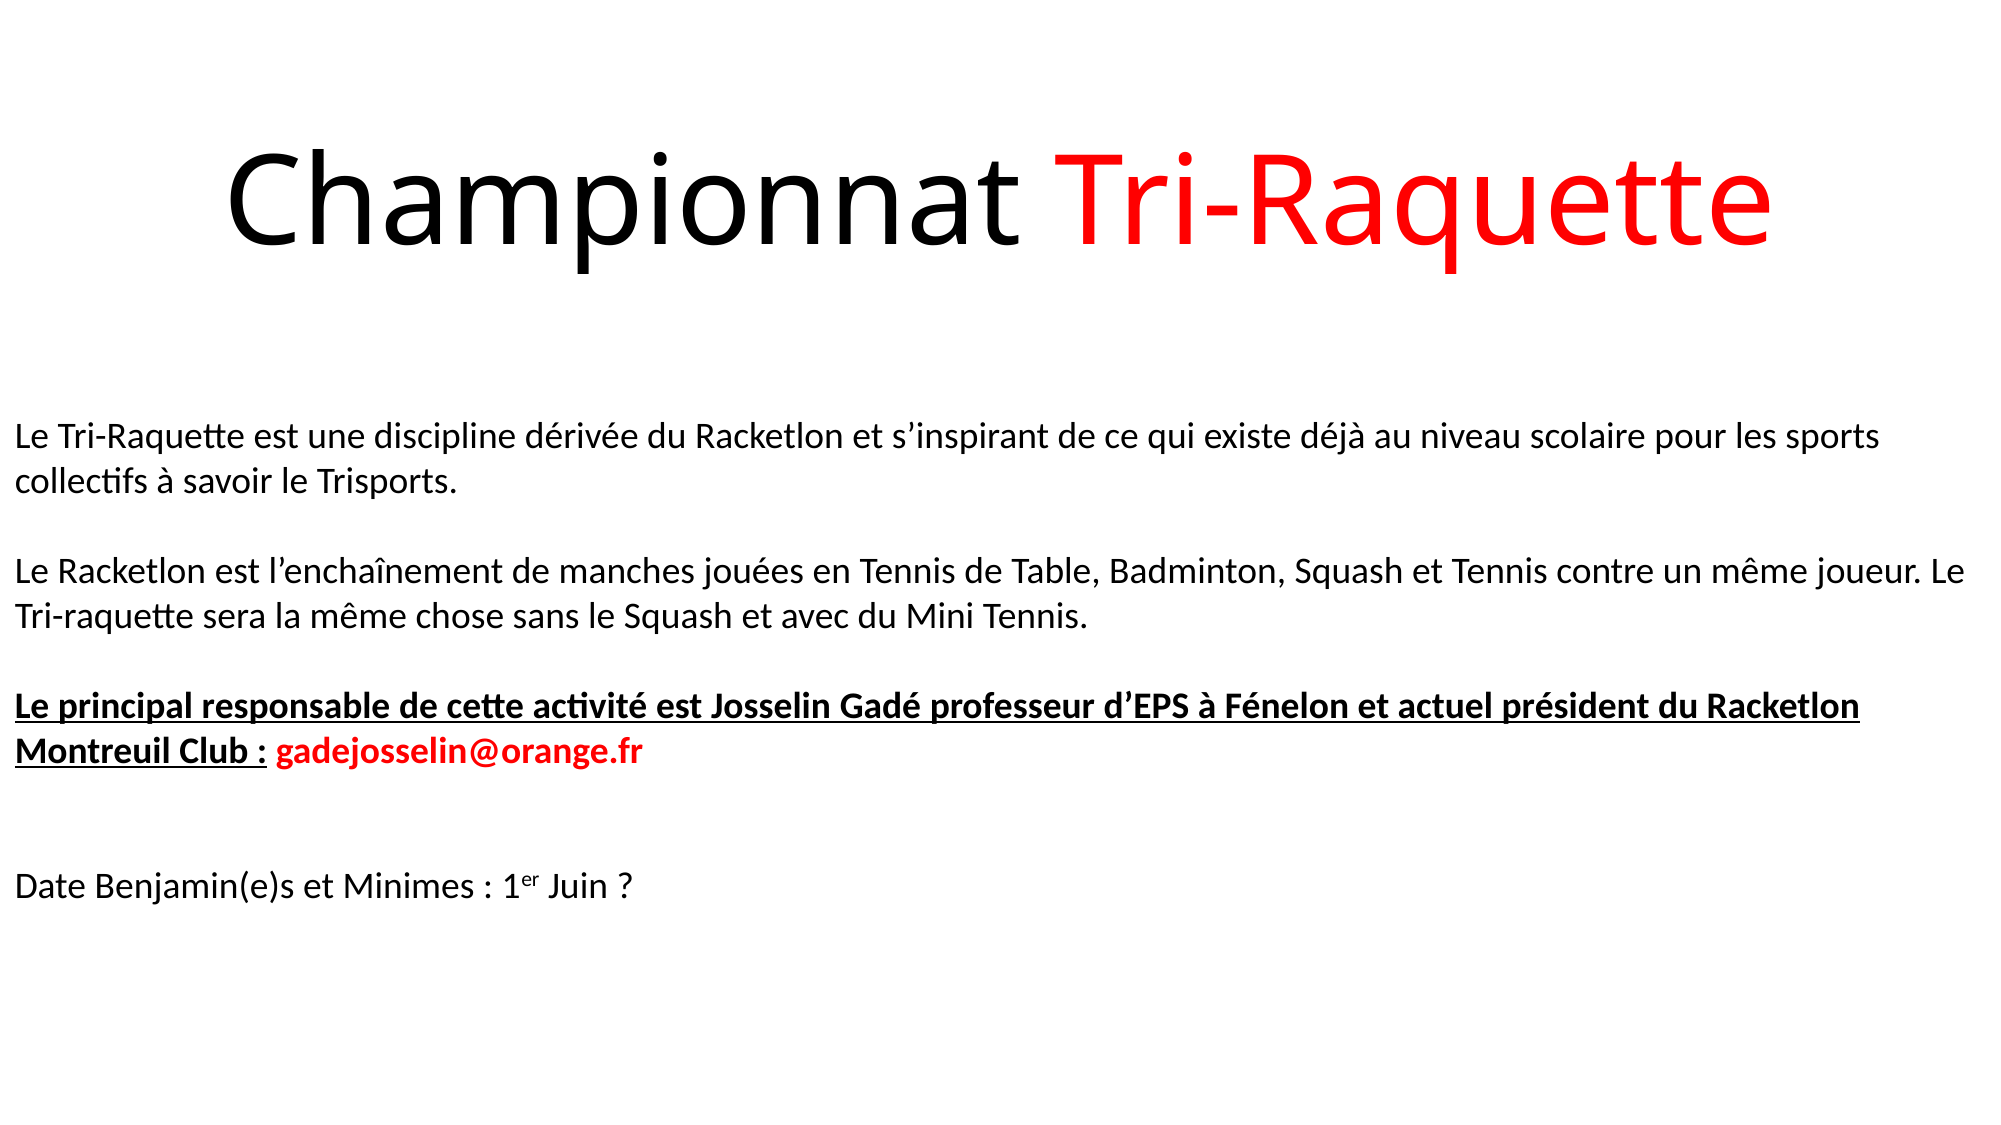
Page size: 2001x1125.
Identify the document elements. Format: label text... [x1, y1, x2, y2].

title Championnat Tri-Raquette [137, 59, 1863, 349]
text_box Le Tri-Raquette est une discipline dérivée du Racketlon et s’inspirant de ce qui existe déjà au niveau scolaire pour les sports collectifs à savoir le Trisports. Le Racketlon est l’enchaînement de manches jouées en Tennis de Table, Badminton, Squash et Tennis contre un même joueur. Le Tri-raquette sera la même chose sans le Squash et avec du Mini Tennis. Le principal responsable de cette activité est Josselin Gadé professeur d’EPS à Fénelon et actuel président du Racketlon Montreuil Club : gadejosselin@orange.fr Date Benjamin(e)s et Minimes : 1er Juin ? [0, 403, 2000, 958]
